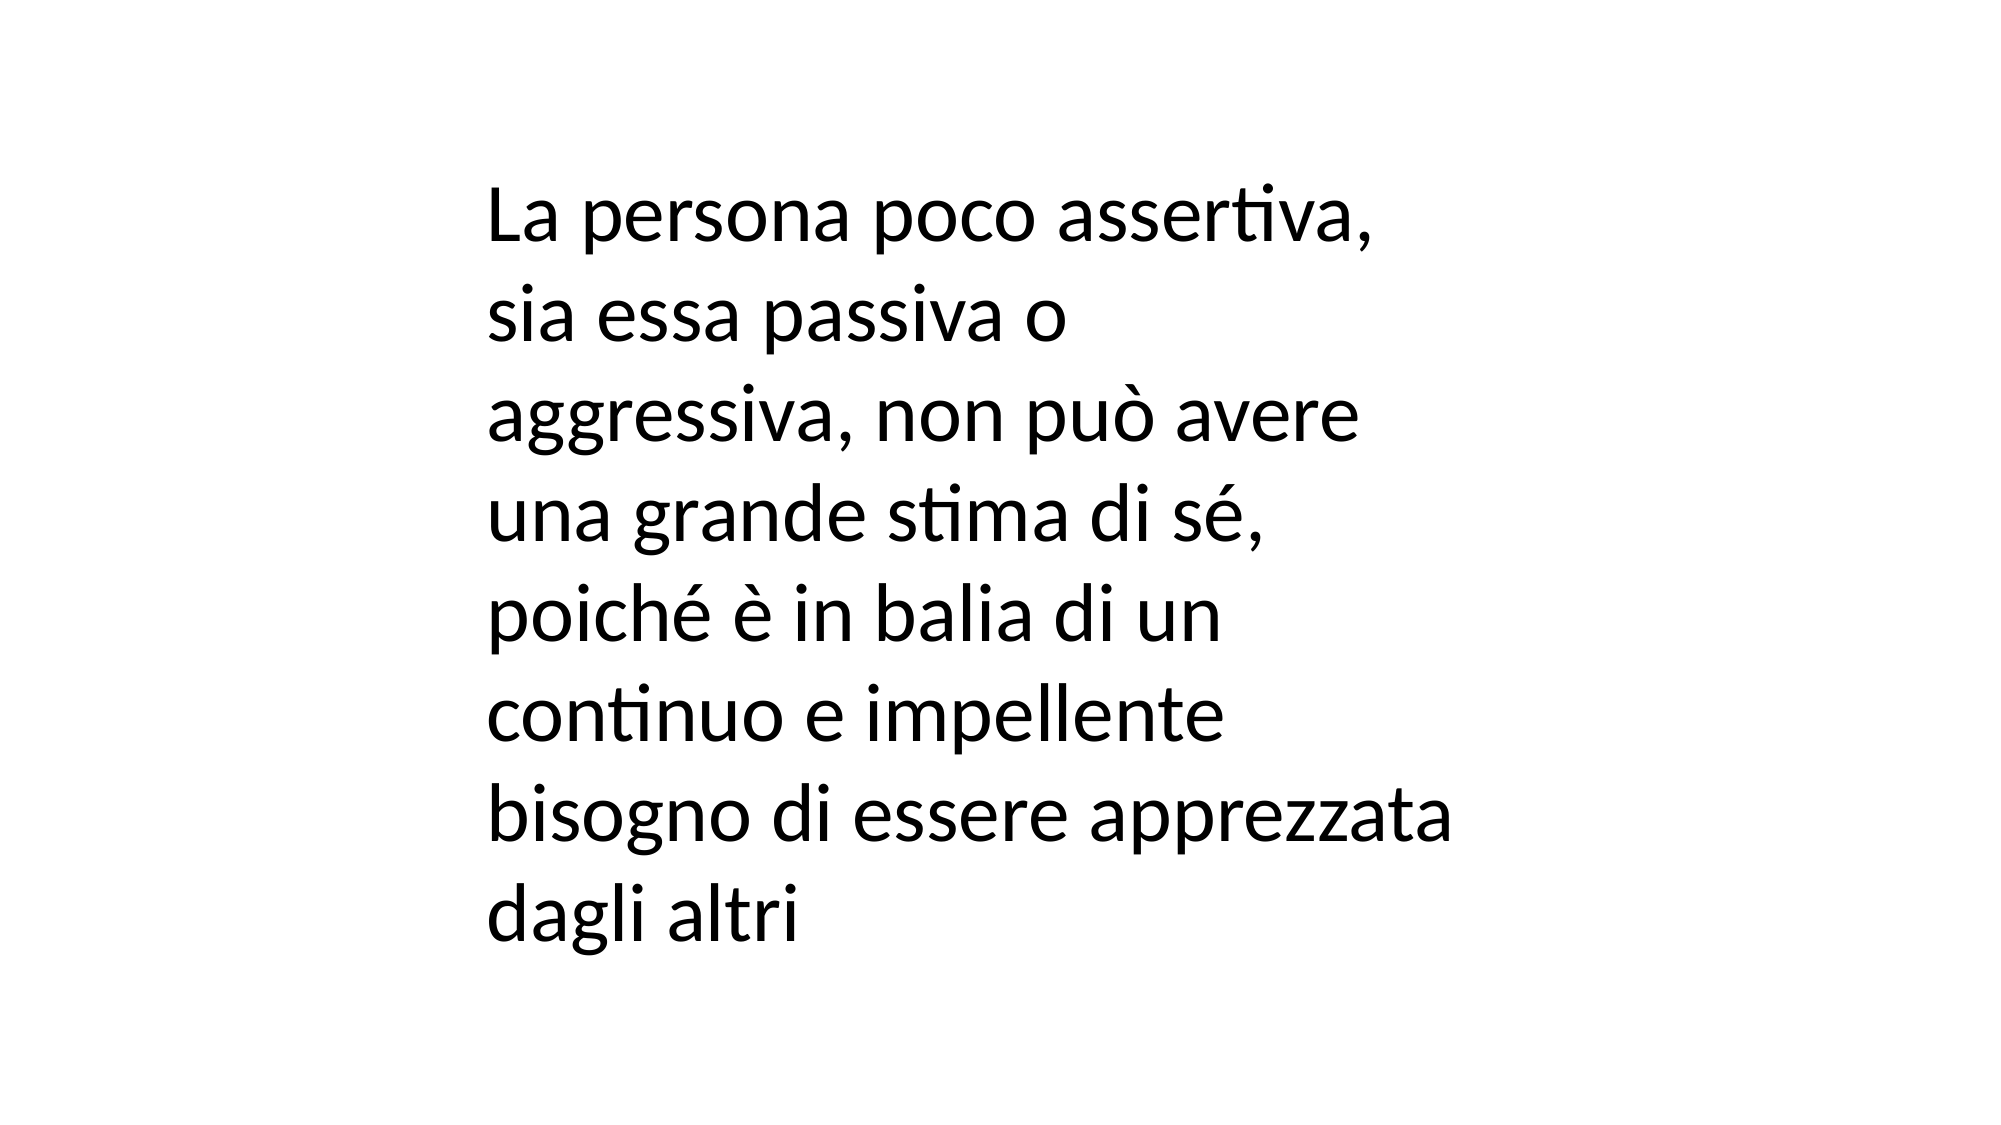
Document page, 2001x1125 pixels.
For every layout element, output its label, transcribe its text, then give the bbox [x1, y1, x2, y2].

text_box La persona poco assertiva, sia essa passiva o aggressiva, non può avere una grande stima di sé, poiché è in balia di un continuo e impellente bisogno di essere apprezzata dagli altri [471, 150, 1472, 966]
